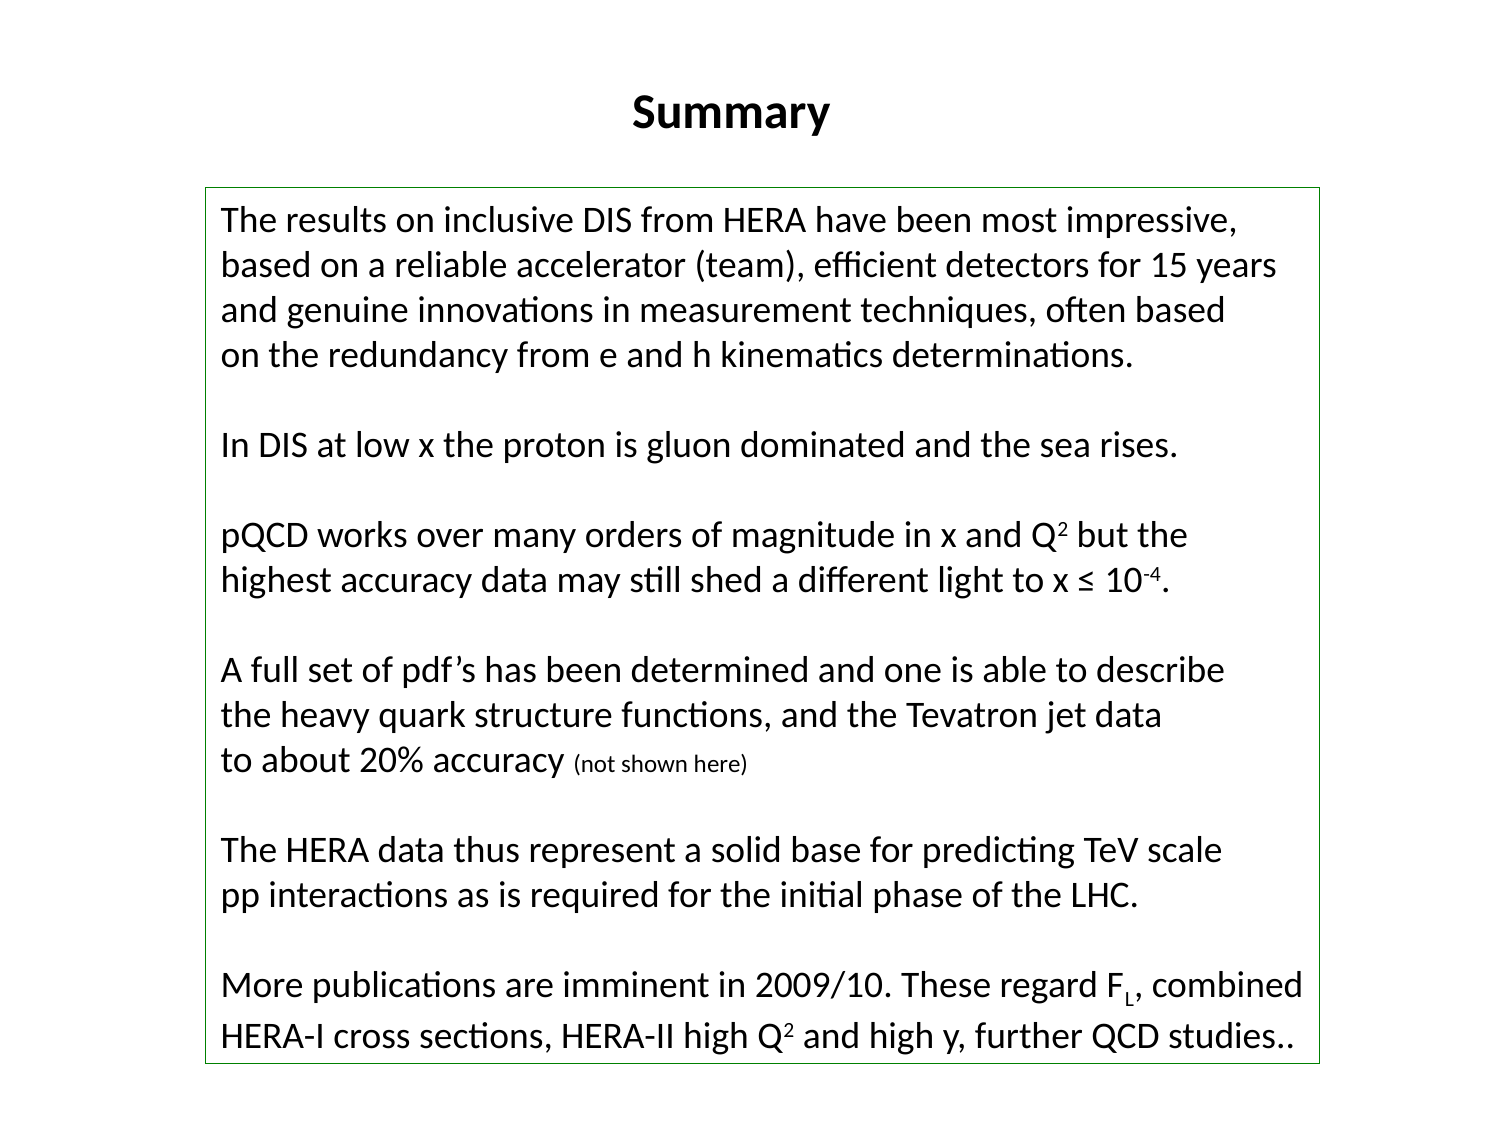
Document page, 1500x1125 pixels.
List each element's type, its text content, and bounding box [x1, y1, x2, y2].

title Summary [112, 56, 1350, 161]
text_box The results on inclusive DIS from HERA have been most impressive, based on a reliable accelerator (team), efficient detectors for 15 years and genuine innovations in measurement techniques, often based on the redundancy from e and h kinematics determinations. In DIS at low x the proton is gluon dominated and the sea rises. pQCD works over many orders of magnitude in x and Q2 but the highest accuracy data may still shed a different light to x ≤ 10-4. A full set of pdf’s has been determined and one is able to describe the heavy quark structure functions, and the Tevatron jet data to about 20% accuracy (not shown here) The HERA data thus represent a solid base for predicting TeV scale pp interactions as is required for the initial phase of the LHC. More publications are imminent in 2009/10. These regard FL, combined HERA-I cross sections, HERA-II high Q2 and high y, further QCD studies.. [205, 187, 1320, 1064]
